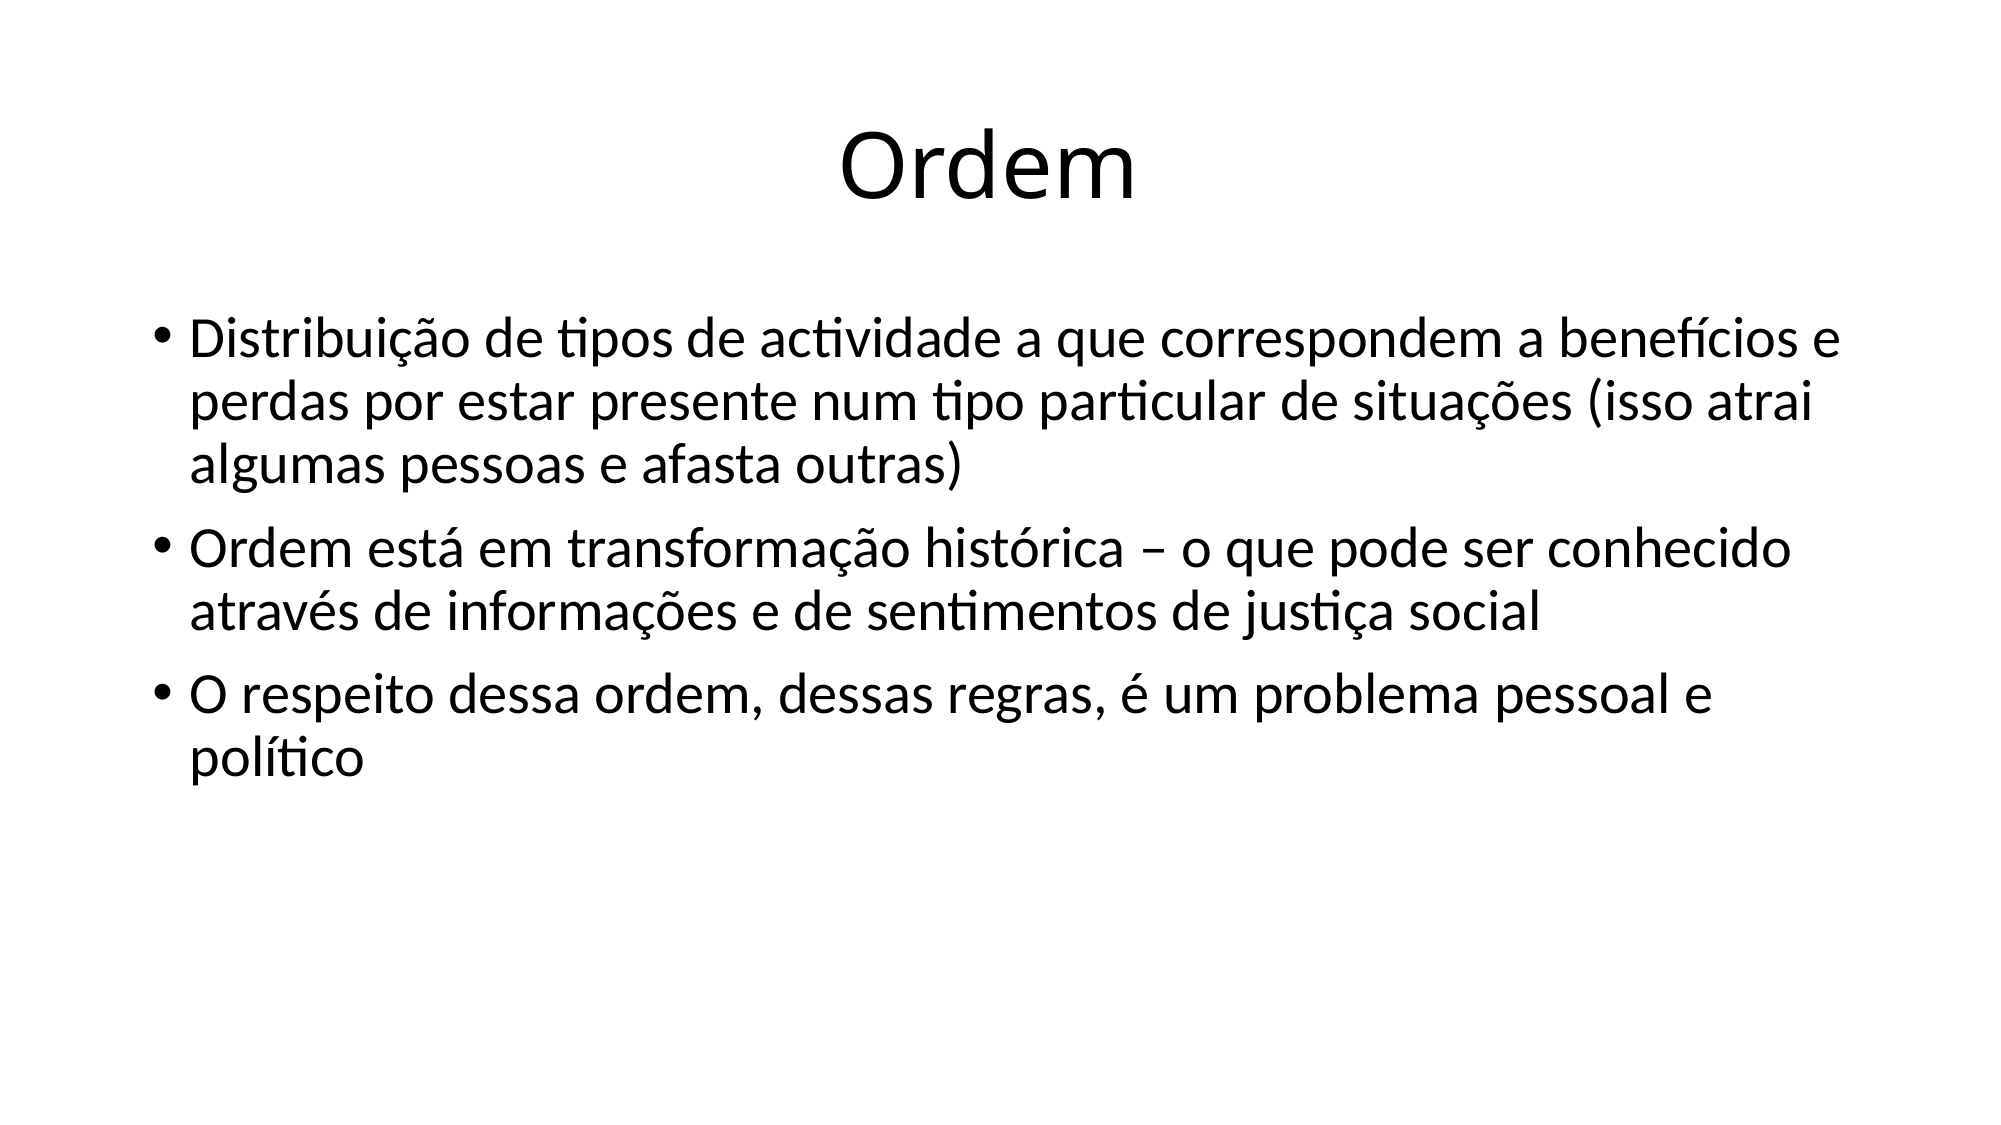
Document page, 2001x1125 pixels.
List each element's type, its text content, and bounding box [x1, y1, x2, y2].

list Distribuição de tipos de actividade a que correspondem a benefícios e perdas por estar presente num tipo particular de situações (isso atrai algumas pessoas e afasta outras) Ordem está em transformação histórica – o que pode ser conhecido através de informações e de sentimentos de justiça social O respeito dessa ordem, dessas regras, é um problema pessoal e político [137, 299, 1863, 1014]
title Ordem [137, 59, 1863, 278]
